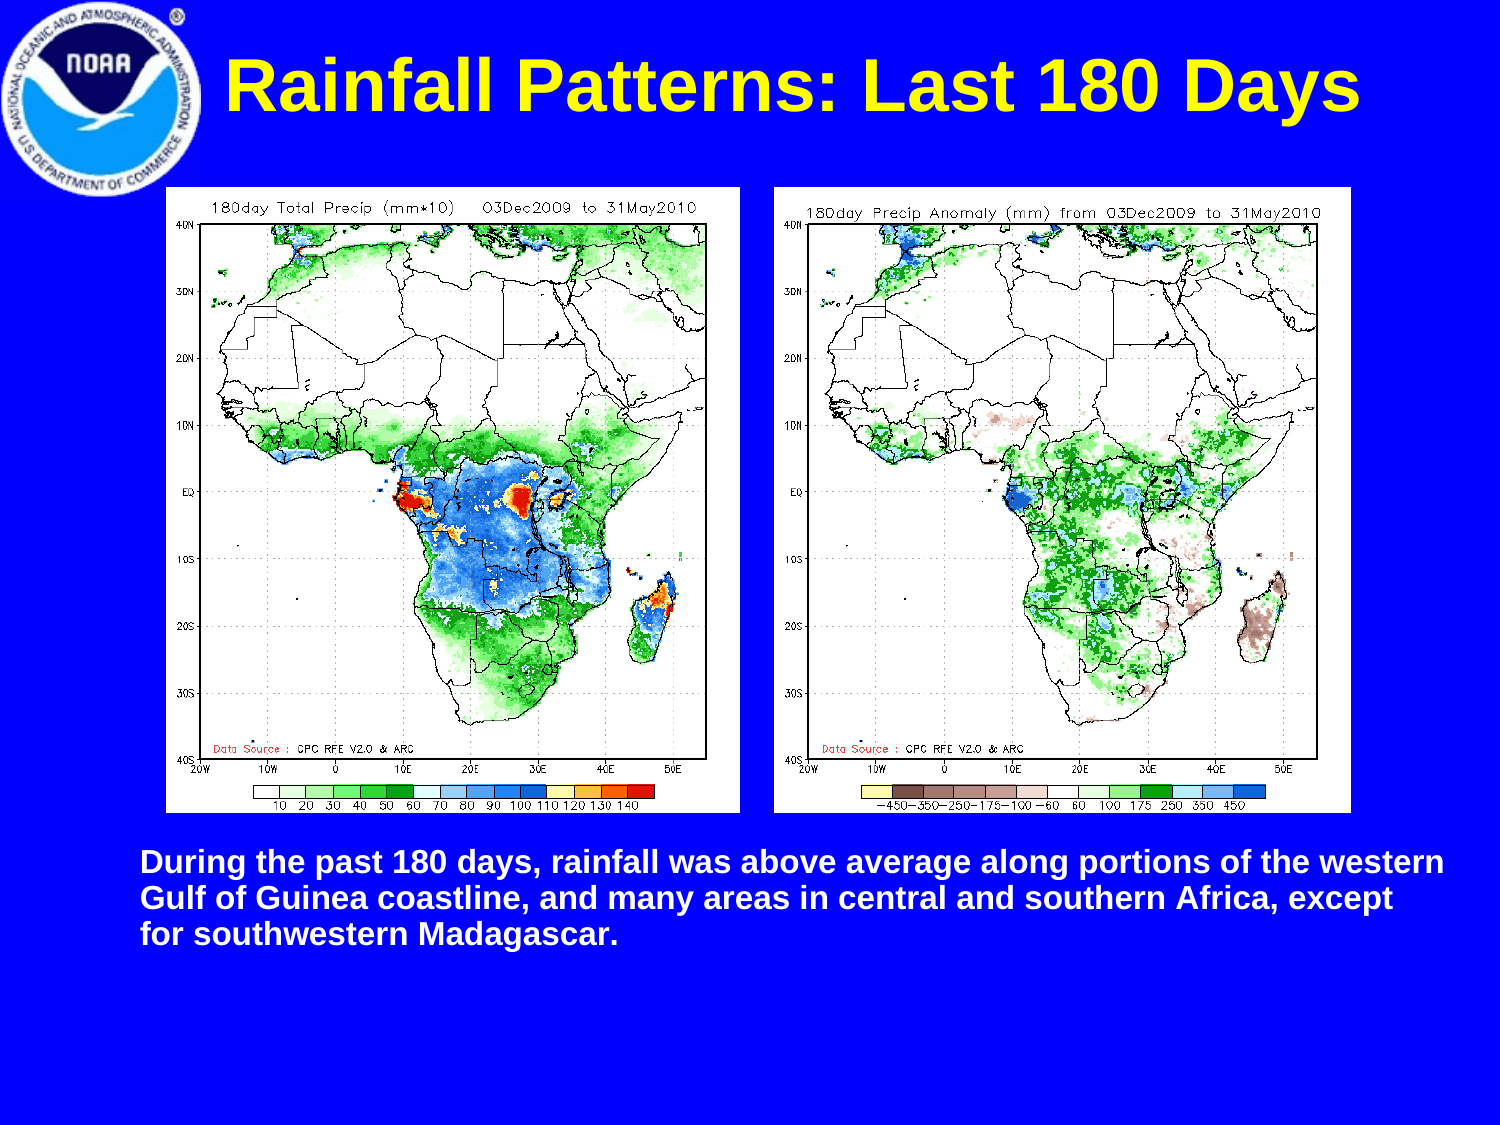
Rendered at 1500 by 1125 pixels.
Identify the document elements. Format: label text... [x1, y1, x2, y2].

picture [0, 0, 740, 813]
picture [774, 187, 1350, 813]
text_box During the past 180 days, rainfall was above average along portions of the western Gulf of Guinea coastline, and many areas in central and southern Africa, except for southwestern Madagascar. [124, 837, 1463, 961]
title Rainfall Patterns: Last 180 Days [174, 24, 1413, 138]
